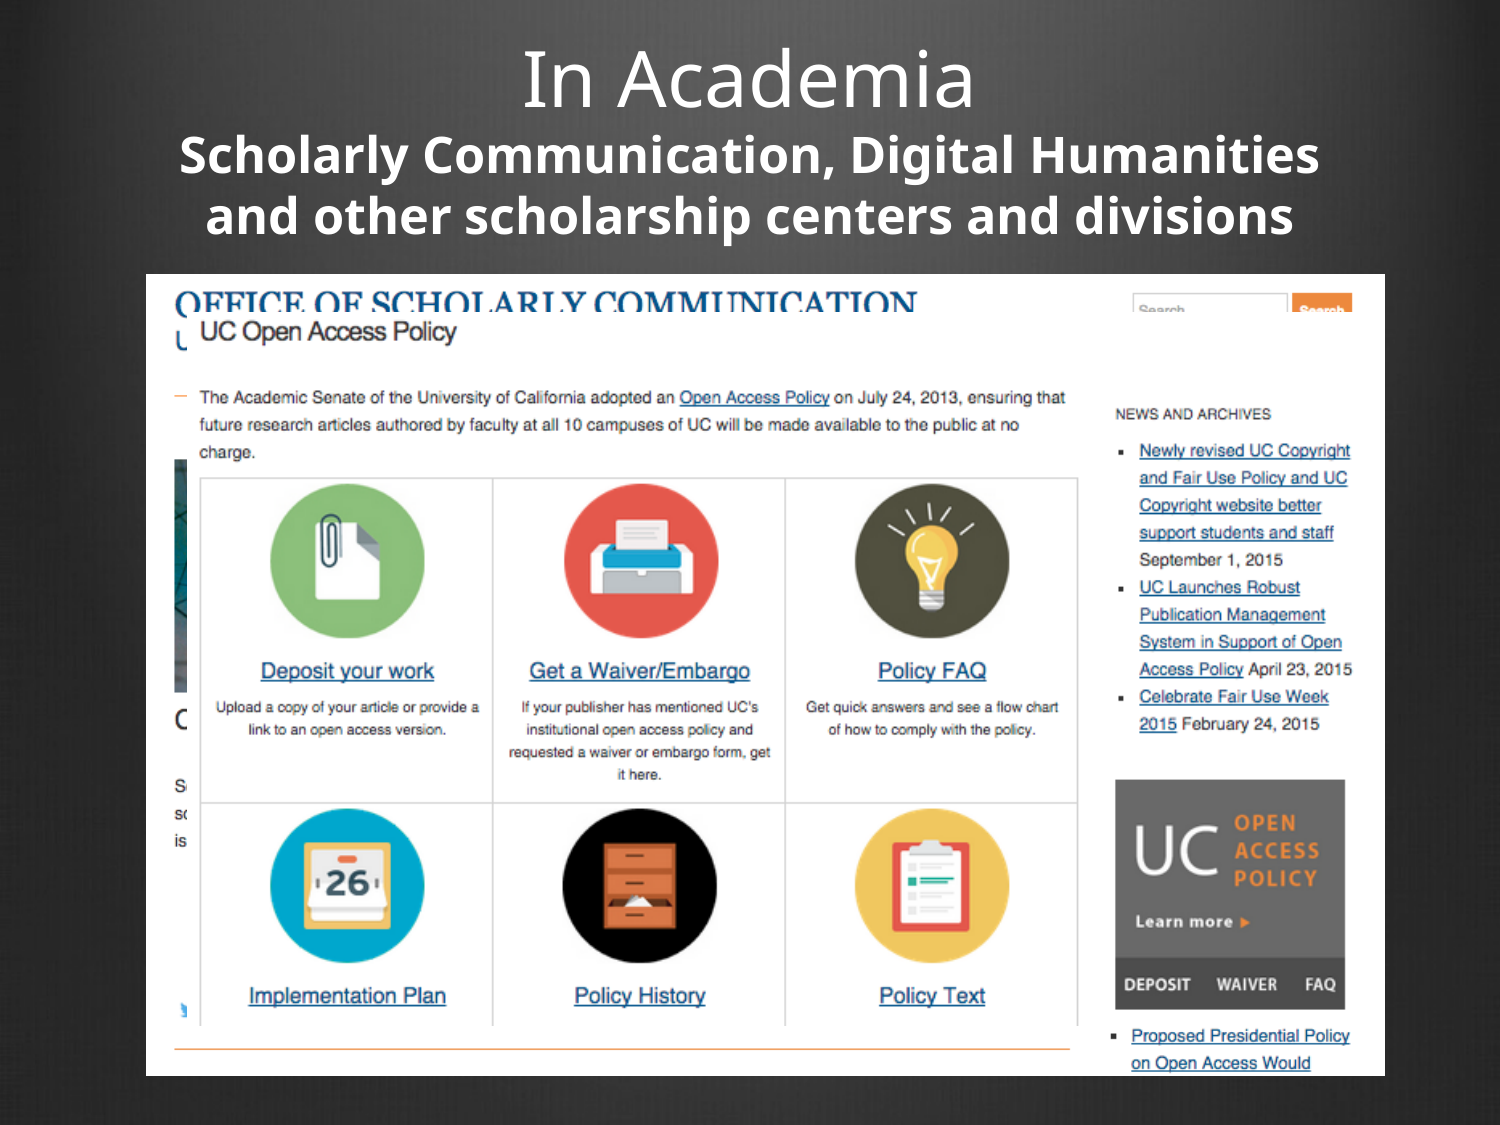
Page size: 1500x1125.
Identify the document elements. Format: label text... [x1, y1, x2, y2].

picture [146, 274, 1385, 1076]
title In Academia Scholarly Communication, Digital Humanities and other scholarship centers and divisions [112, 19, 1388, 255]
